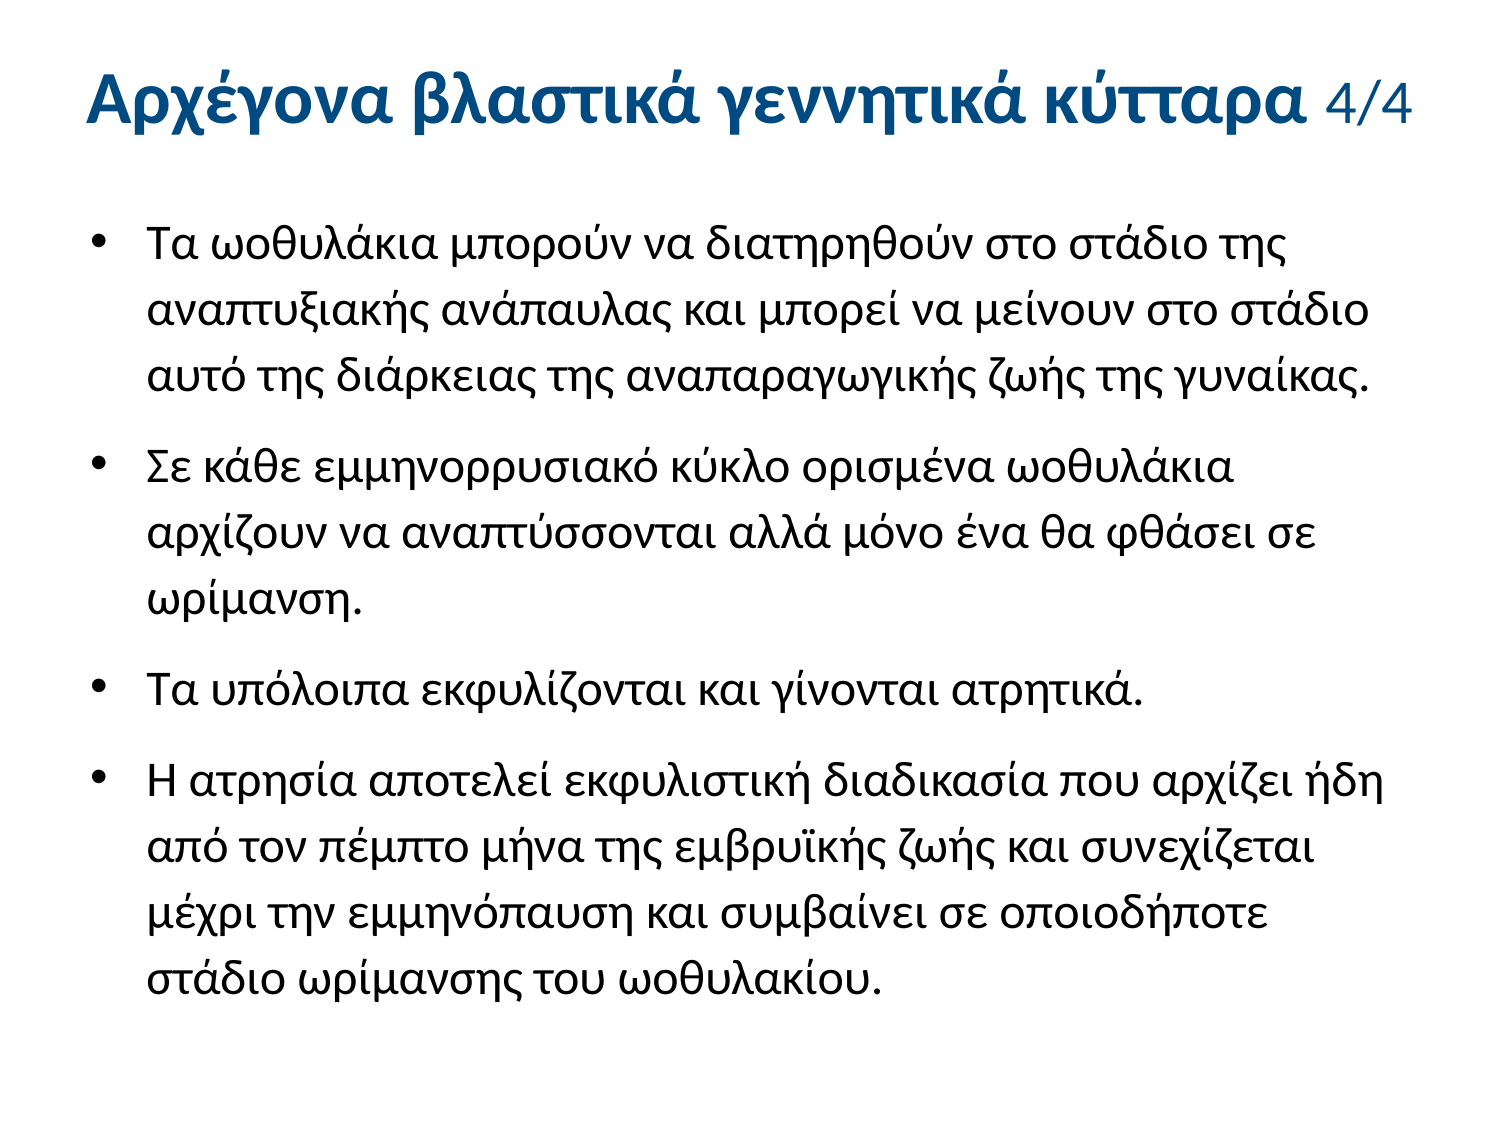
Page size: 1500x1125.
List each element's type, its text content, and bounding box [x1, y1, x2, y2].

title Αρχέγονα βλαστικά γεννητικά κύτταρα 4/4 [0, 19, 1500, 169]
list Τα ωοθυλάκια μπορούν να διατηρηθούν στο στάδιο της αναπτυξιακής ανάπαυλας και μπορεί να μείνουν στο στάδιο αυτό της διάρκειας της αναπαραγωγικής ζωής της γυναίκας. Σε κάθε εμμηνορρυσιακό κύκλο ορισμένα ωοθυλάκια αρχίζουν να αναπτύσσονται αλλά μόνο ένα θα φθάσει σε ωρίμανση. Τα υπόλοιπα εκφυλίζονται και γίνονται ατρητικά. Η ατρησία αποτελεί εκφυλιστική διαδικασία που αρχίζει ήδη από τον πέμπτο μήνα της εμβρυϊκής ζωής και συνεχίζεται μέχρι την εμμηνόπαυση και συμβαίνει σε οποιοδήποτε στάδιο ωρίμανσης του ωοθυλακίου. [75, 196, 1425, 1024]
